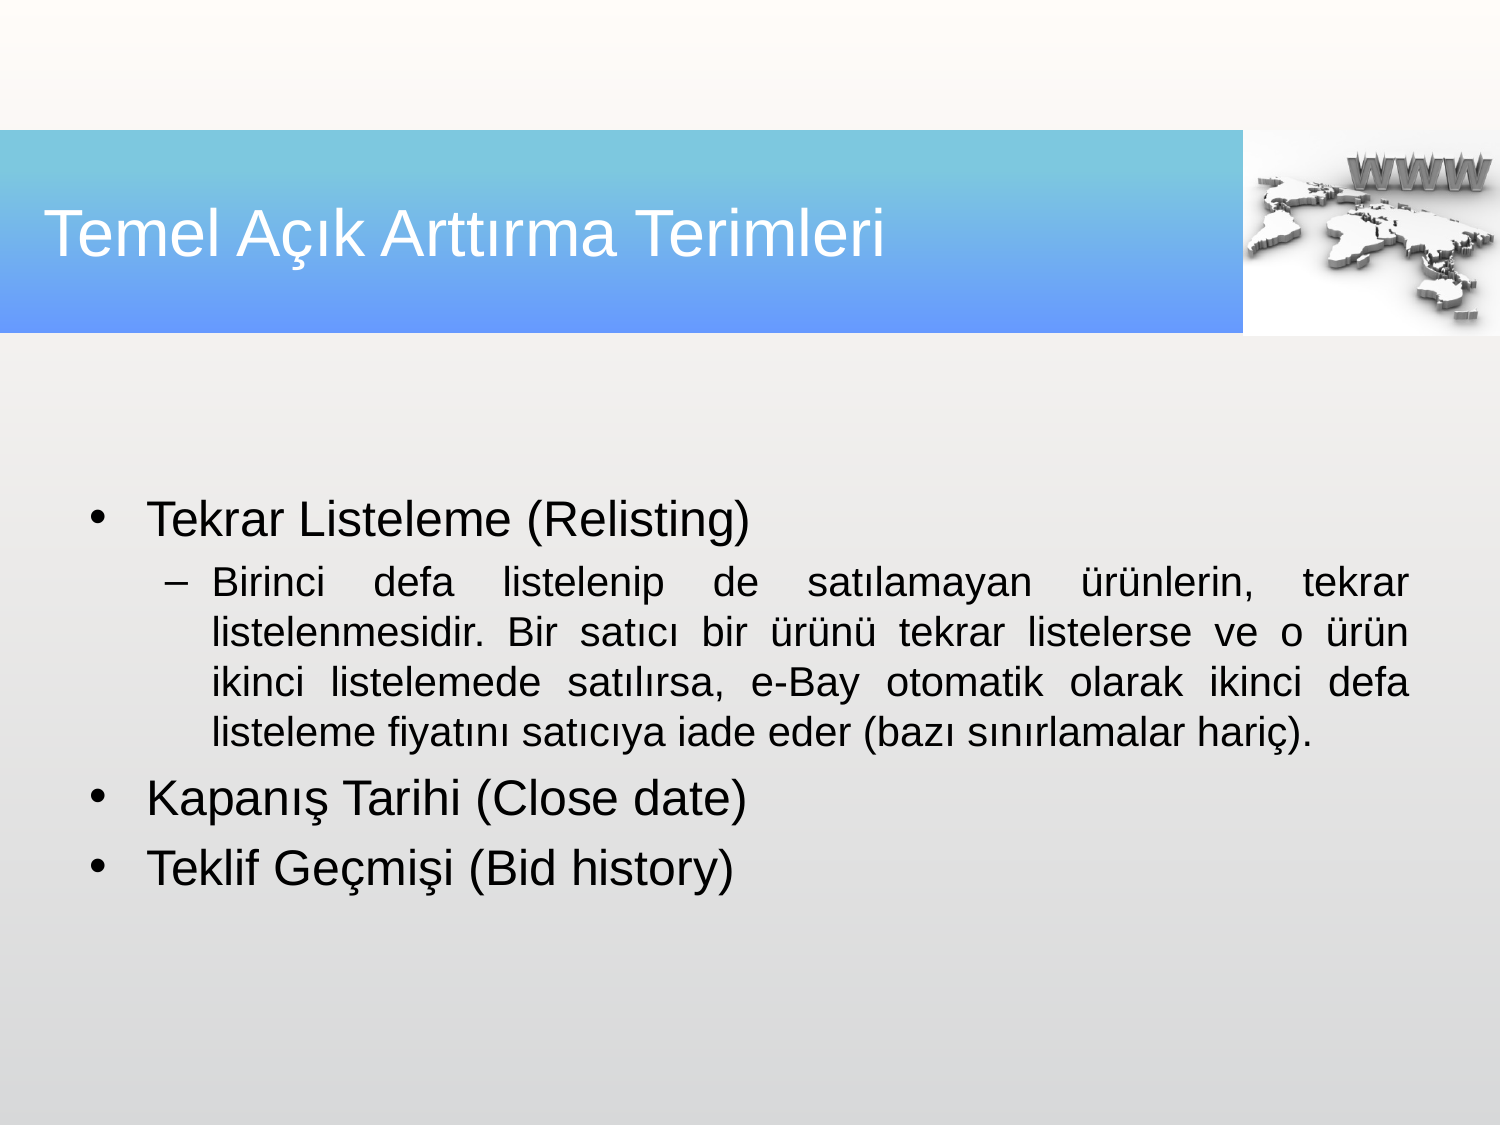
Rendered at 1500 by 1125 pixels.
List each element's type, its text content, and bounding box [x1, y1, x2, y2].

title Temel Açık Arttırma Terimleri [29, 136, 1235, 324]
picture [1243, 130, 1500, 336]
list Tekrar Listeleme (Relisting) Birinci defa listelenip de satılamayan ürünlerin, tekrar listelenmesidir. Bir satıcı bir ürünü tekrar listelerse ve o ürün ikinci listelemede satılırsa, e-Bay otomatik olarak ikinci defa listeleme fiyatını satıcıya iade eder (bazı sınırlamalar hariç). Kapanış Tarihi (Close date) Teklif Geçmişi (Bid history) [75, 377, 1425, 1005]
